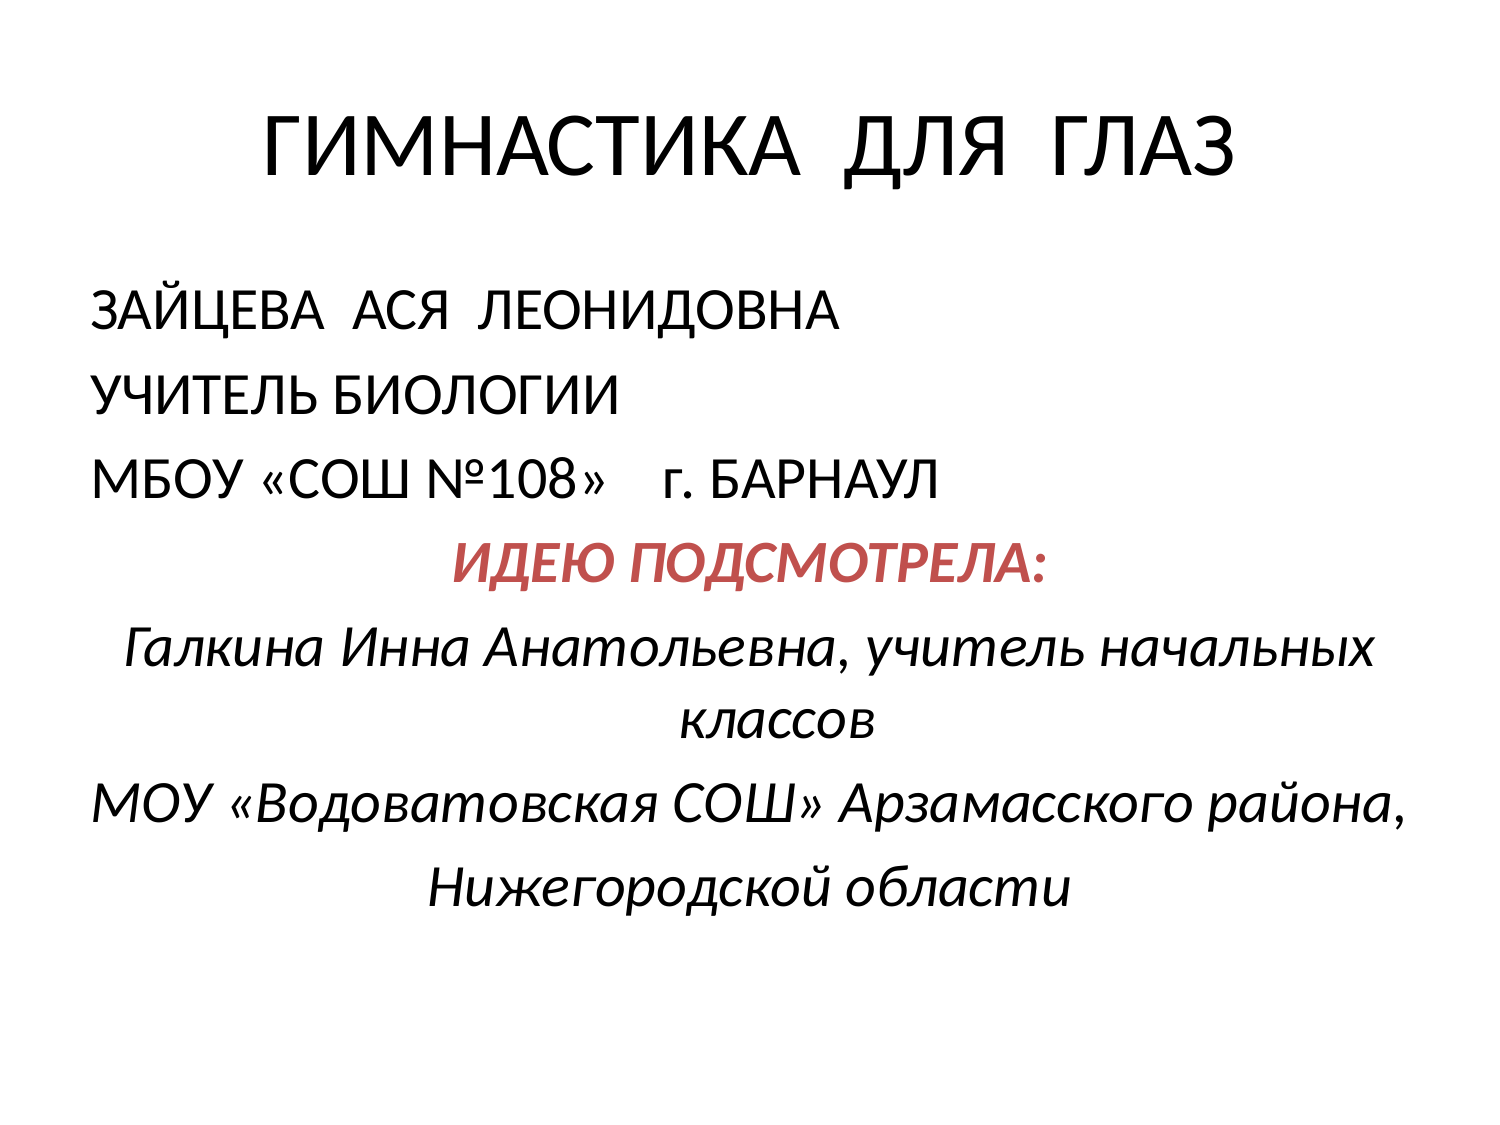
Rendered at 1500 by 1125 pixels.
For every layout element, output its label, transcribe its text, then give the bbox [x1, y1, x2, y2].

title ГИМНАСТИКА ДЛЯ ГЛАЗ [75, 45, 1425, 233]
list ЗАЙЦЕВА АСЯ ЛЕОНИДОВНА УЧИТЕЛЬ БИОЛОГИИ МБОУ «СОШ №108» г. БАРНАУЛ ИДЕЮ ПОДСМОТРЕЛА: Галкина Инна Анатольевна, учитель начальных классов МОУ «Водоватовская СОШ» Арзамасского района, Нижегородской области [75, 262, 1425, 1005]
